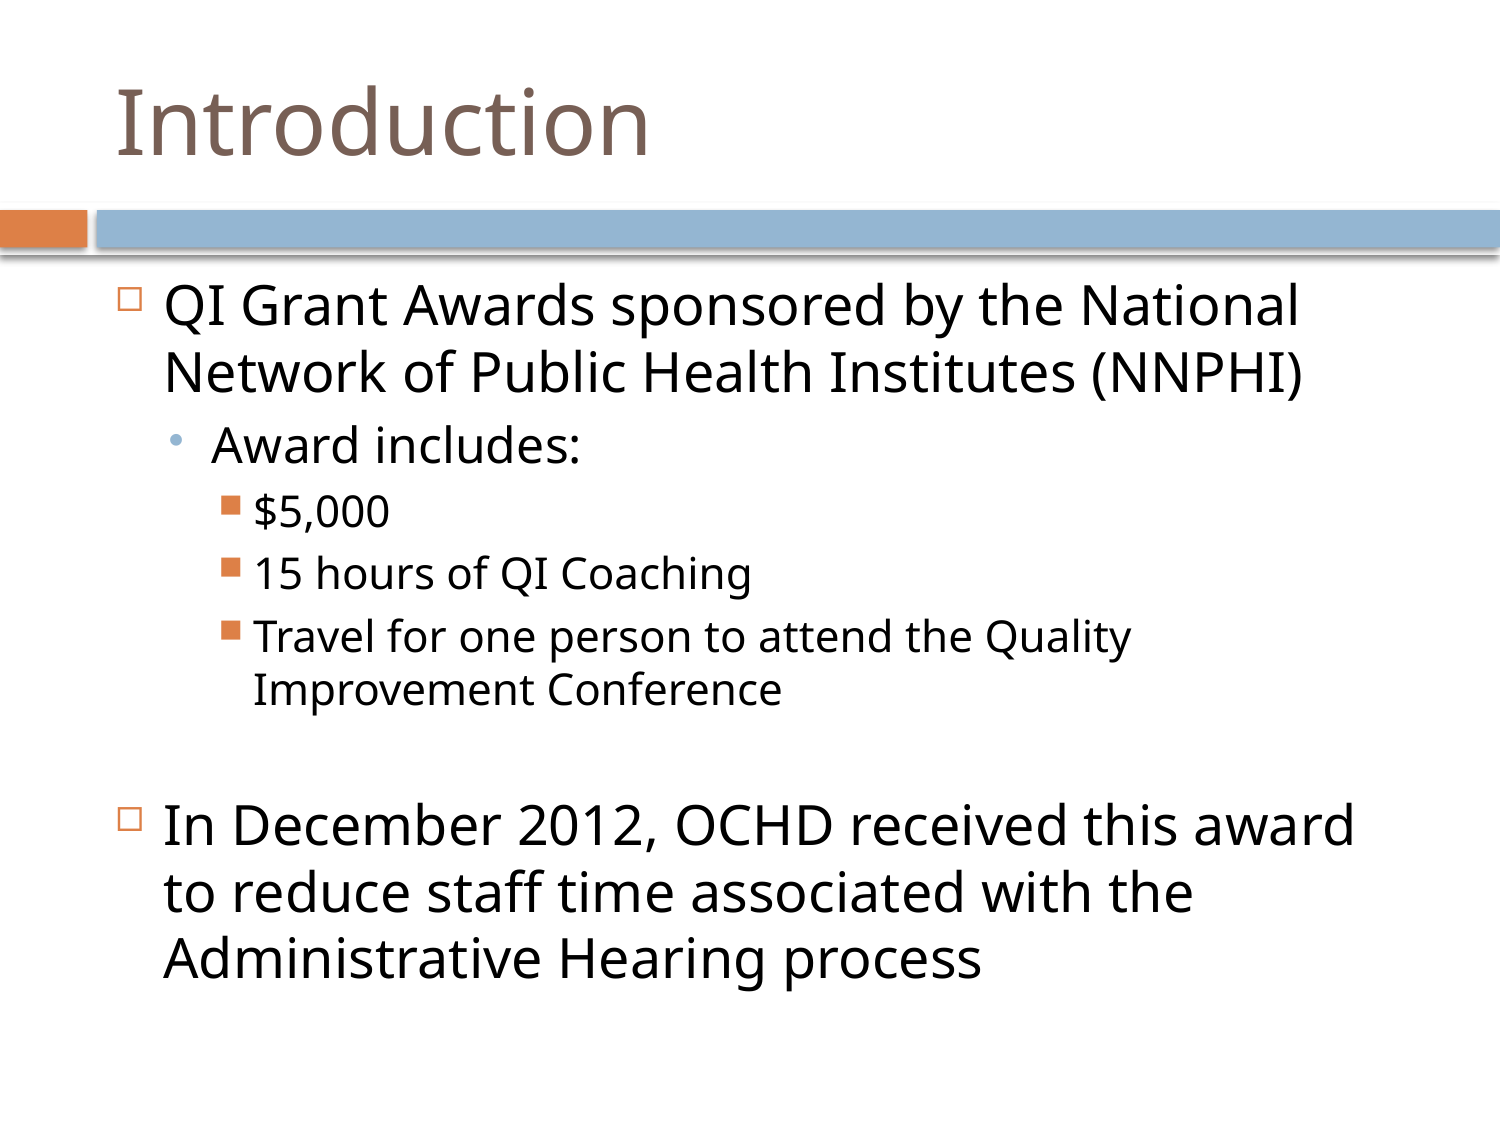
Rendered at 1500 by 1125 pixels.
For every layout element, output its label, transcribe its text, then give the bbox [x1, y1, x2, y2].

list QI Grant Awards sponsored by the National Network of Public Health Institutes (NNPHI) Award includes: $5,000 15 hours of QI Coaching Travel for one person to attend the Quality Improvement Conference In December 2012, OCHD received this award to reduce staff time associated with the Administrative Hearing process [100, 262, 1438, 1000]
title Introduction [100, 37, 1438, 200]
